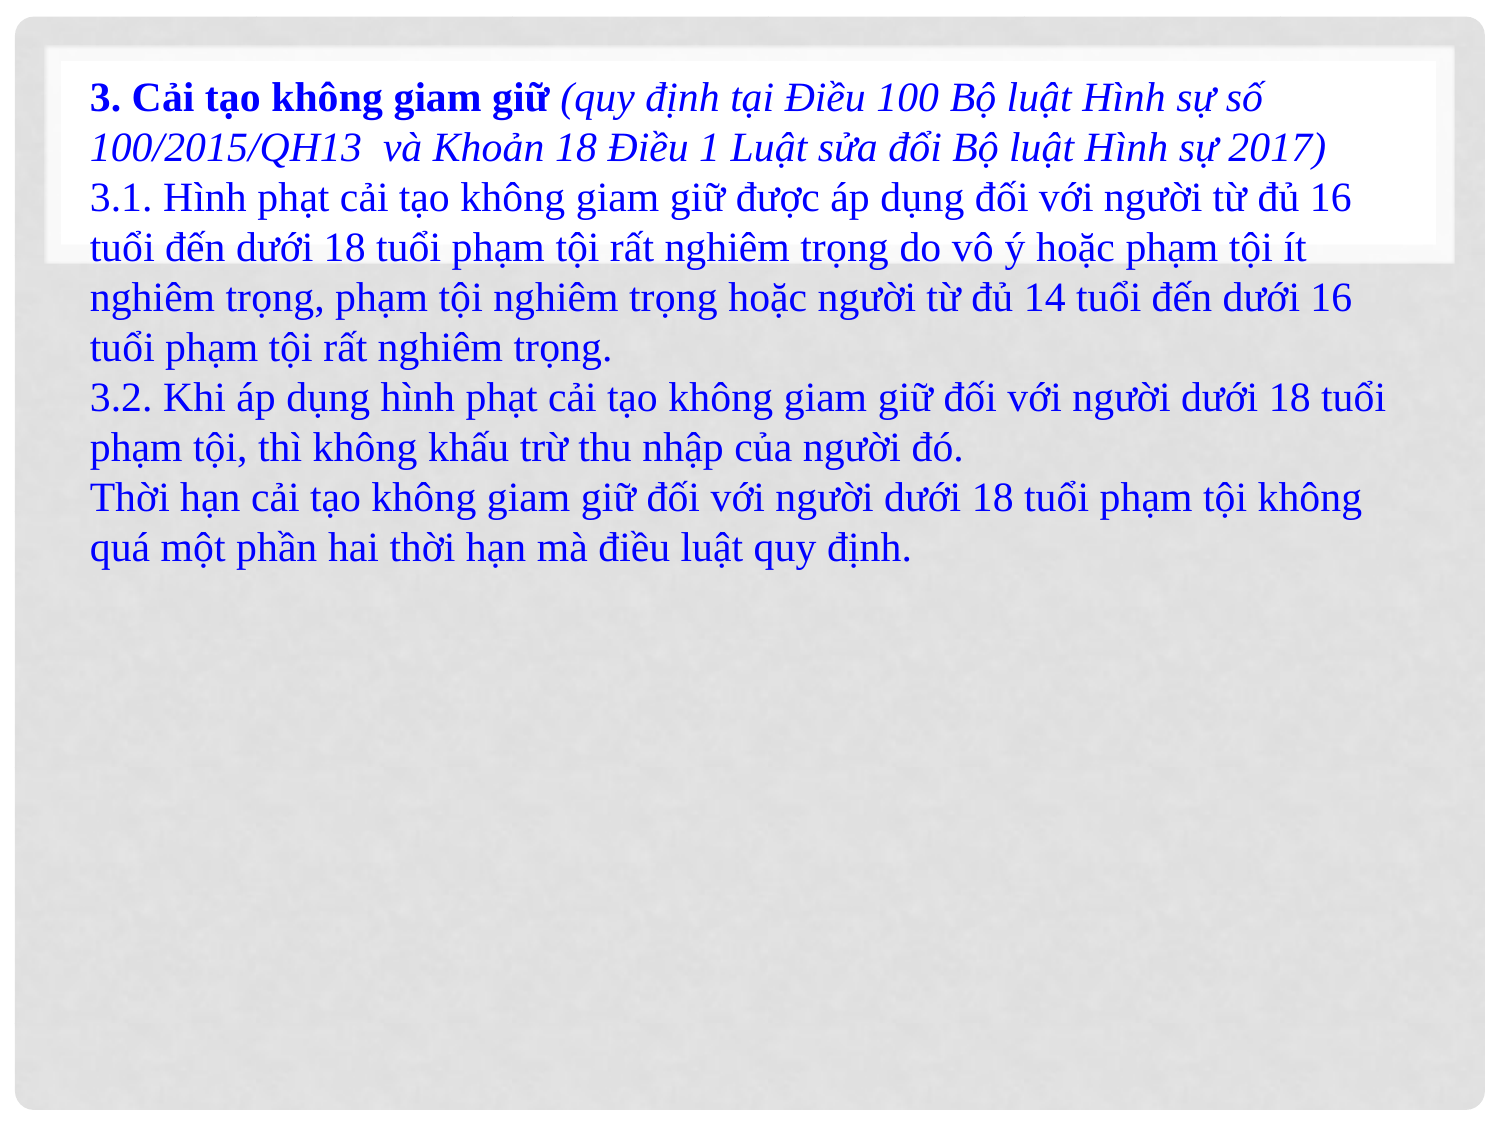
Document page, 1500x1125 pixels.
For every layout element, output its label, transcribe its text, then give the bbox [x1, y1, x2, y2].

text_box 3. Cải tạo không giam giữ (quy định tại Điều 100 Bộ luật Hình sự số 100/2015/QH13 và Khoản 18 Điều 1 Luật sửa đổi Bộ luật Hình sự 2017) 3.1. Hình phạt cải tạo không giam giữ được áp dụng đối với người từ đủ 16 tuổi đến dưới 18 tuổi phạm tội rất nghiêm trọng do vô ý hoặc phạm tội ít nghiêm trọng, phạm tội nghiêm trọng hoặc người từ đủ 14 tuổi đến dưới 16 tuổi phạm tội rất nghiêm trọng. 3.2. Khi áp dụng hình phạt cải tạo không giam giữ đối với người dưới 18 tuổi phạm tội, thì không khấu trừ thu nhập của người đó. Thời hạn cải tạo không giam giữ đối với người dưới 18 tuổi phạm tội không quá một phần hai thời hạn mà điều luật quy định. [74, 62, 1425, 578]
